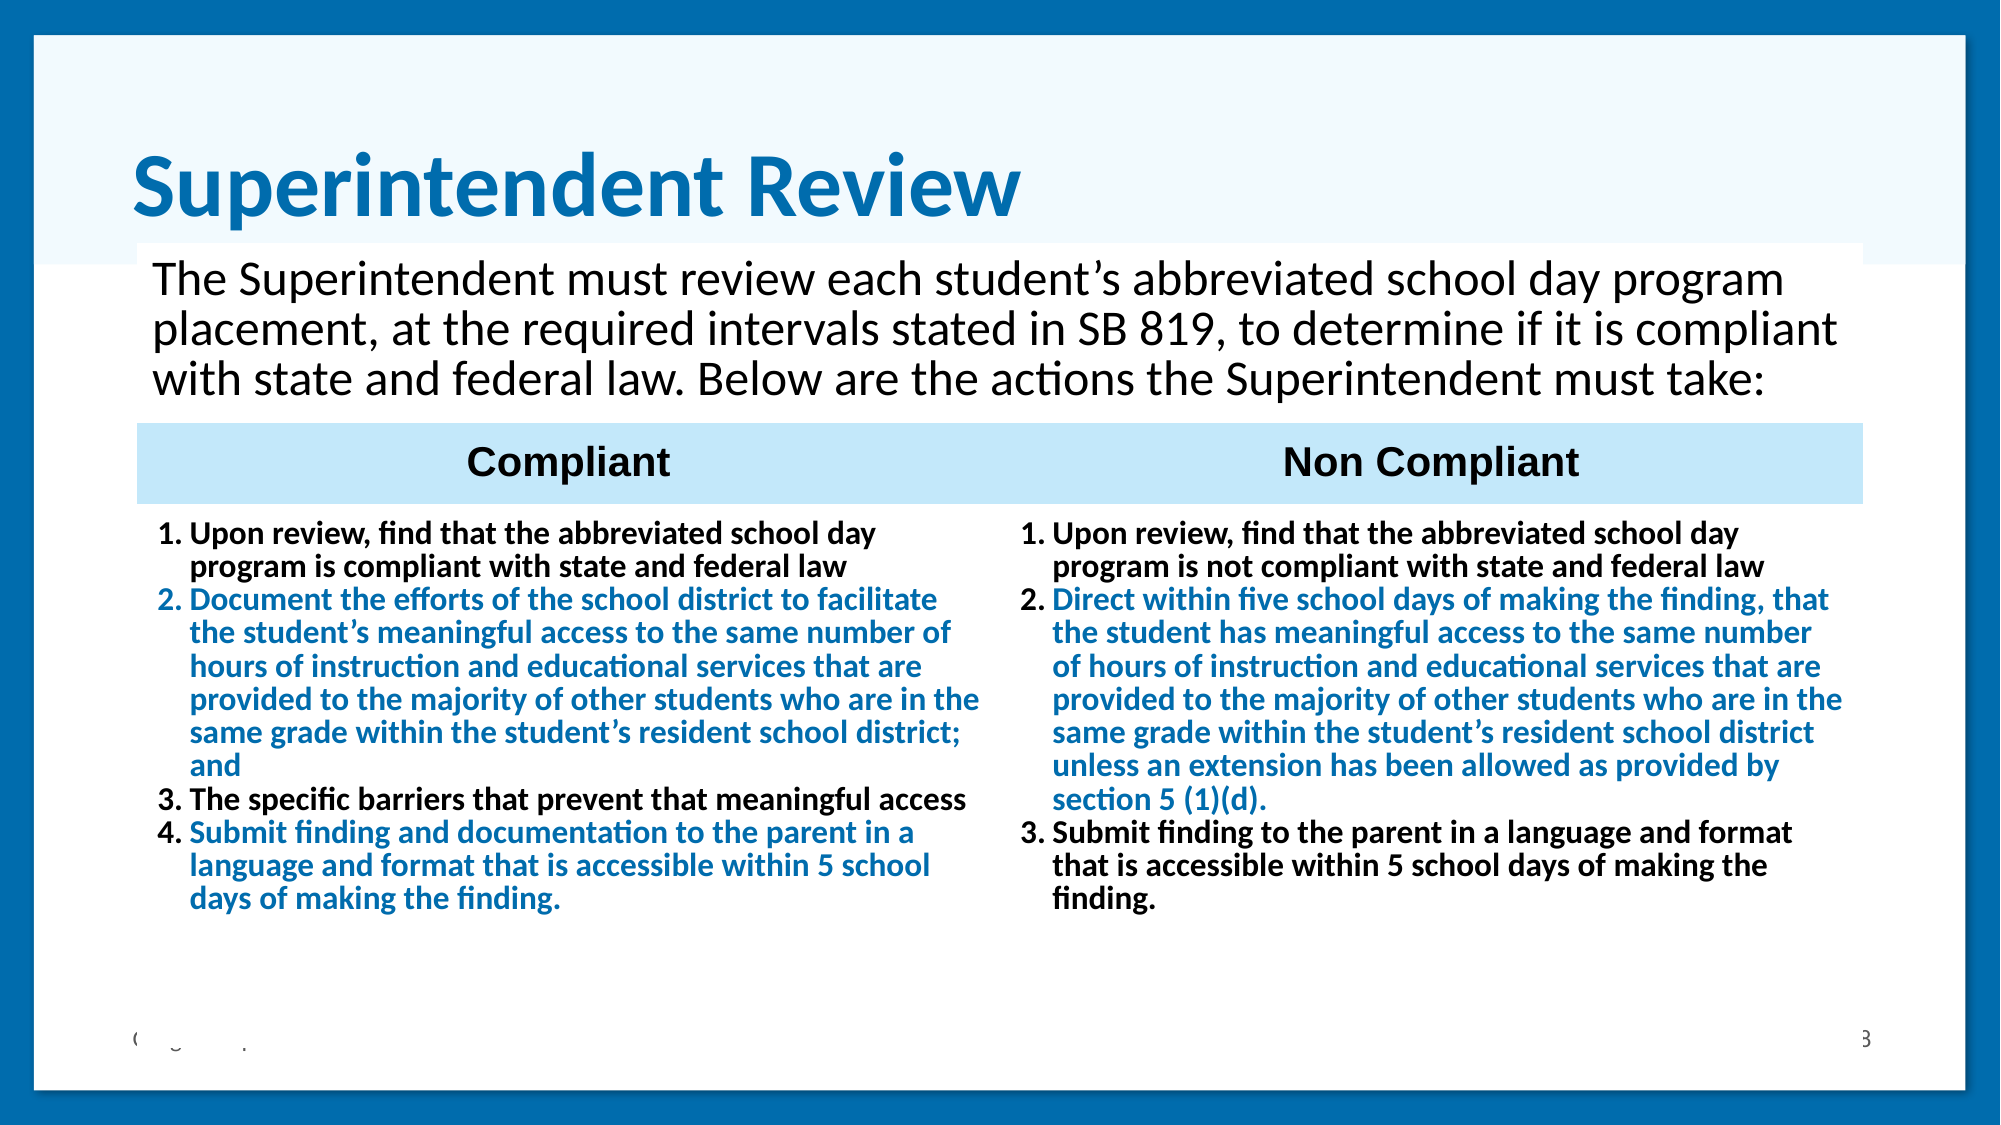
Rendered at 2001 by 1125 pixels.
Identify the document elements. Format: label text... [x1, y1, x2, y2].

table_cell Non Compliant [1000, 423, 1863, 504]
table_cell Compliant [137, 423, 1000, 504]
table_header The Superintendent must review each student’s abbreviated school day program placement, at the required intervals stated in SB 819, to determine if it is compliant with state and federal law. Below are the actions the Superintendent must take: [137, 243, 1863, 423]
table_cell Upon review, find that the abbreviated school day program is not compliant with state and federal law Direct within five school days of making the finding, that the student has meaningful access to the same number of hours of instruction and educational services that are provided to the majority of other students who are in the same grade within the student’s resident school district unless an extension has been allowed as provided by section 5 (1)(d). Submit finding to the parent in a language and format that is accessible within 5 school days of making the finding. [1000, 504, 1863, 1048]
footer Oregon Department of Education [117, 1007, 588, 1068]
slide_number 58 [1412, 1007, 1887, 1068]
title Superintendent Review [117, 75, 1887, 244]
table_cell Upon review, find that the abbreviated school day program is compliant with state and federal law Document the efforts of the school district to facilitate the student’s meaningful access to the same number of hours of instruction and educational services that are provided to the majority of other students who are in the same grade within the student’s resident school district; and The specific barriers that prevent that meaningful access Submit finding and documentation to the parent in a language and format that is accessible within 5 school days of making the finding. [137, 504, 1000, 1048]
